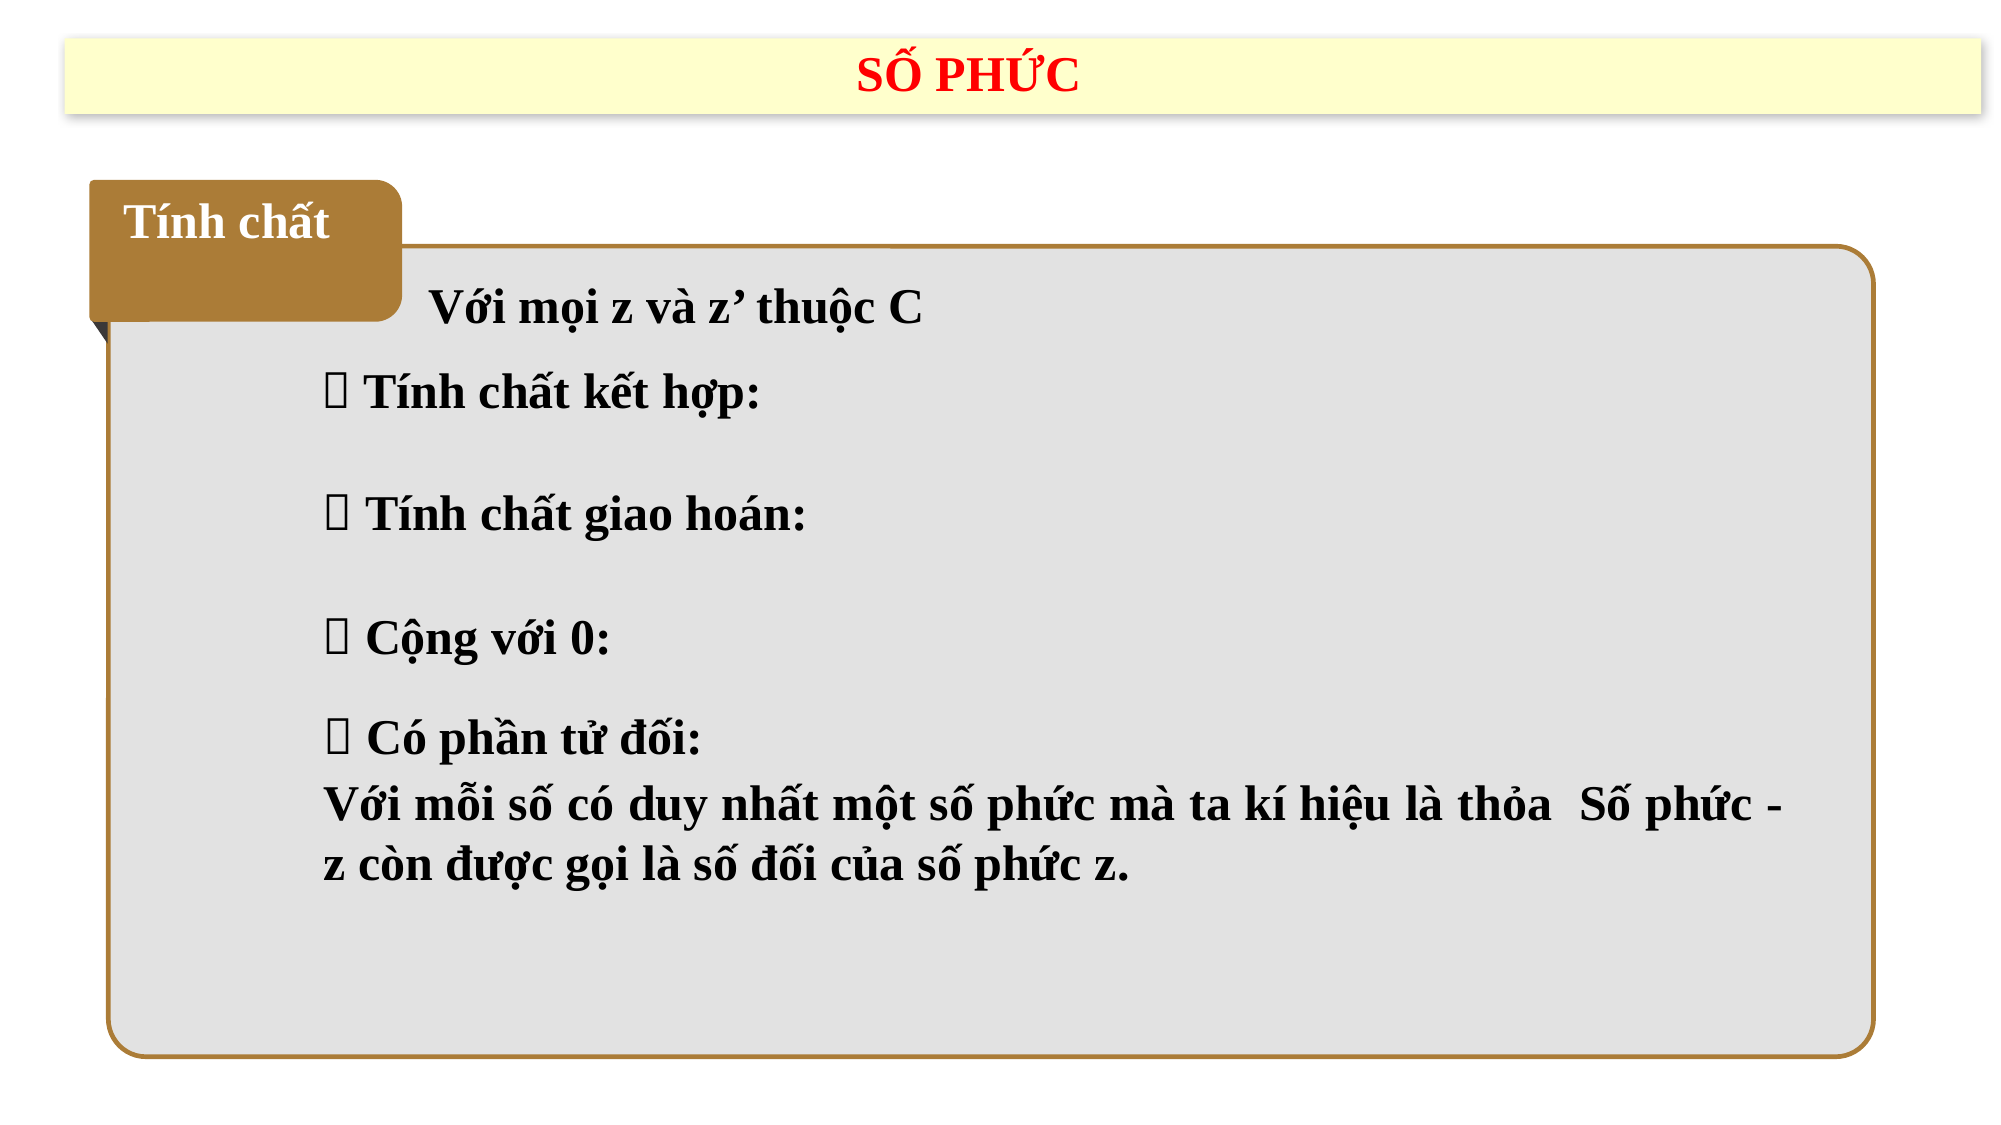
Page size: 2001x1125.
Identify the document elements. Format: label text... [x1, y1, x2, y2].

text_box [64, 38, 1982, 114]
text_box SỐ PHỨC [62, 37, 1876, 105]
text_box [91, 181, 1874, 1057]
